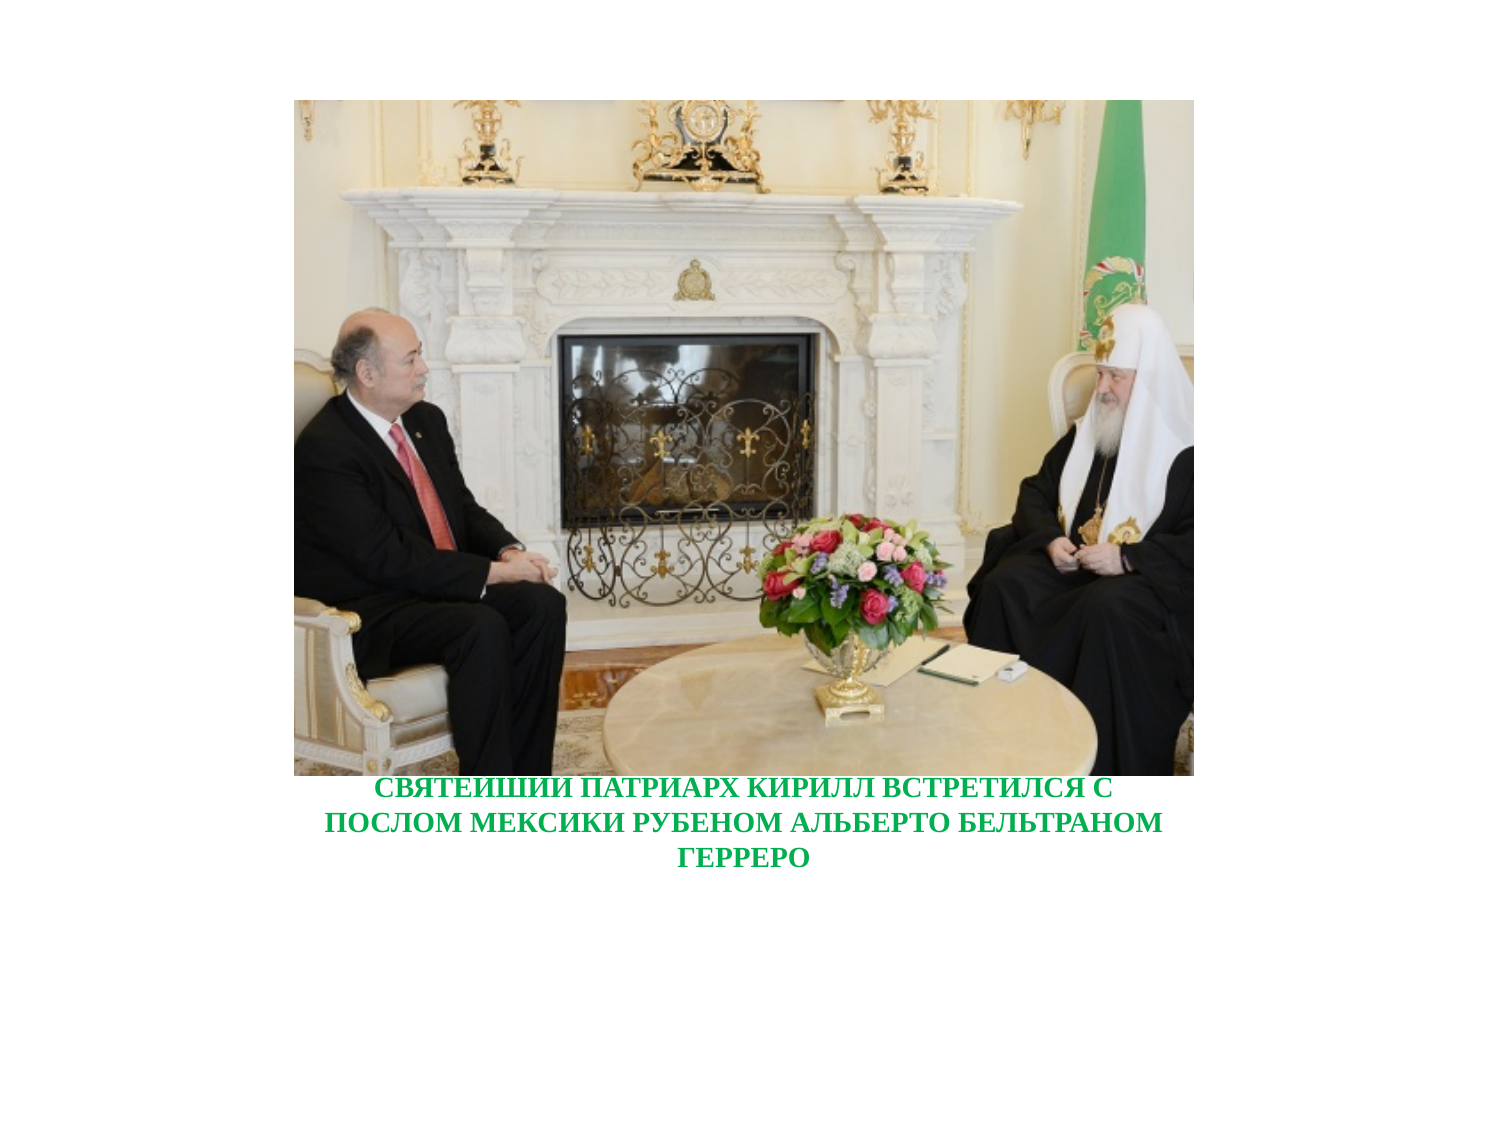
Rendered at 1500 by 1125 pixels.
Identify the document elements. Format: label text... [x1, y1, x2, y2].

title СВЯТЕЙШИЙ ПАТРИАРХ КИРИЛЛ ВСТРЕТИЛСЯ С ПОСЛОМ МЕКСИКИ РУБЕНОМ АЛЬБЕРТО БЕЛЬТРАНОМ ГЕРРЕРО [294, 787, 1194, 881]
picture [293, 100, 1195, 776]
